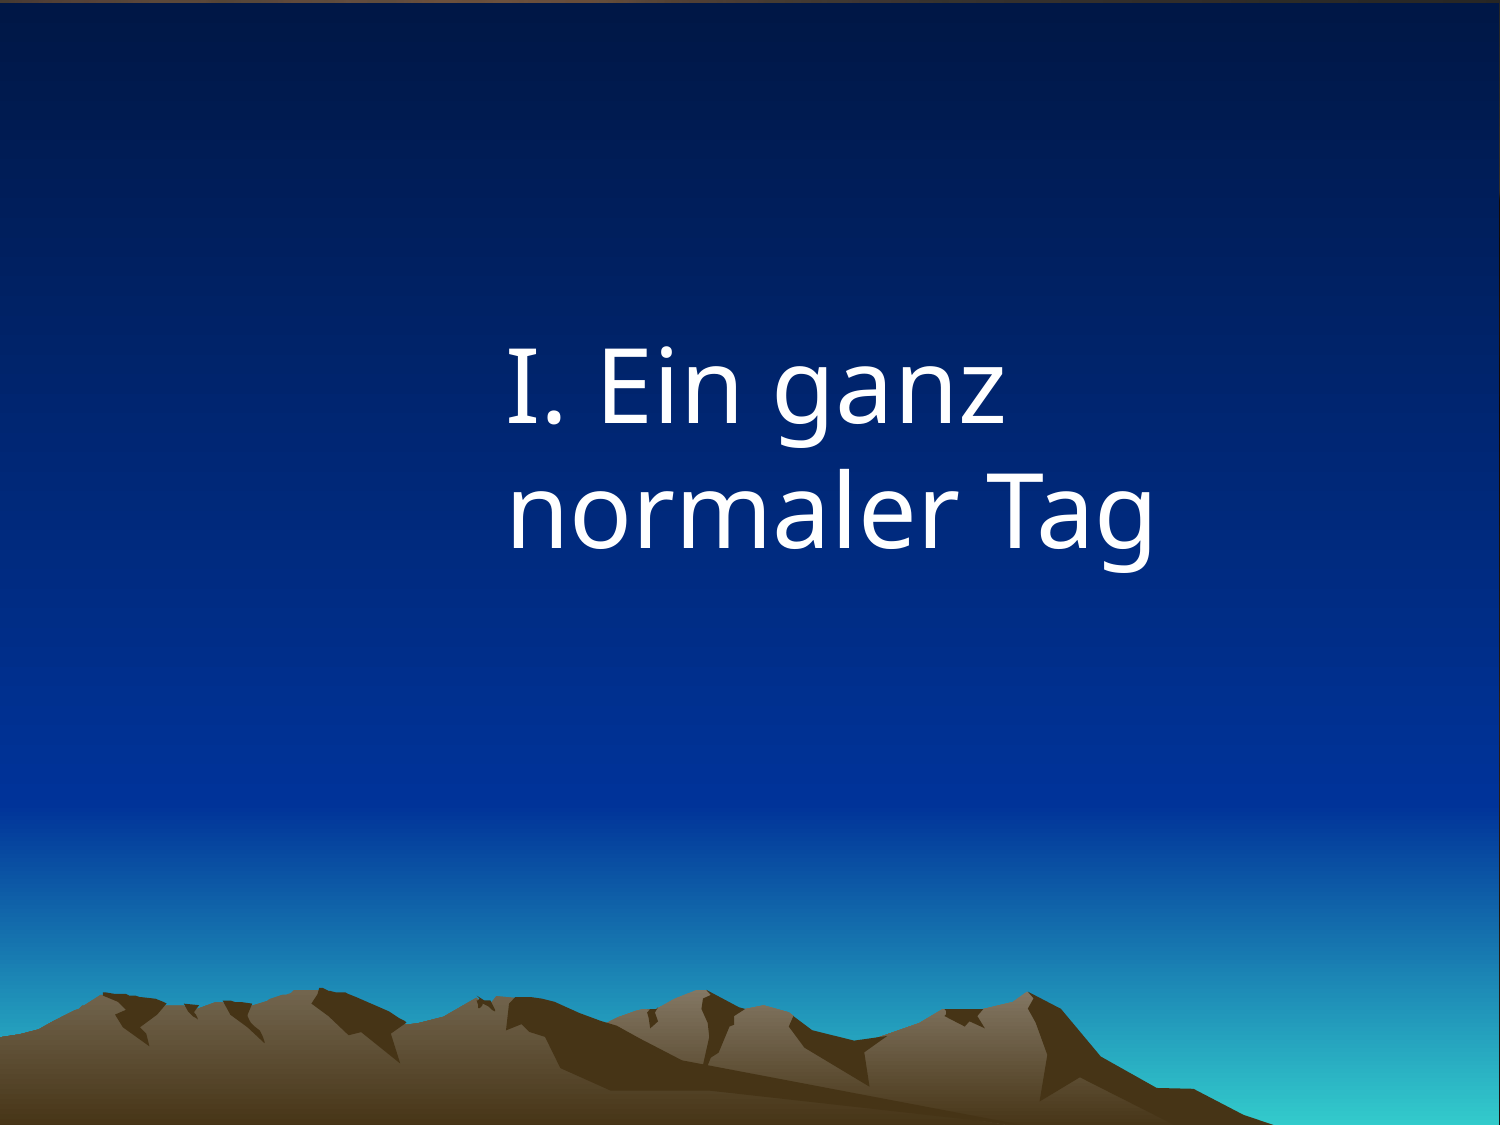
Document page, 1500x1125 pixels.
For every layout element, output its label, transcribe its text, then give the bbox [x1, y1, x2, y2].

picture [0, 0, 1500, 1125]
title I. Ein ganz normaler Tag [490, 311, 1459, 577]
